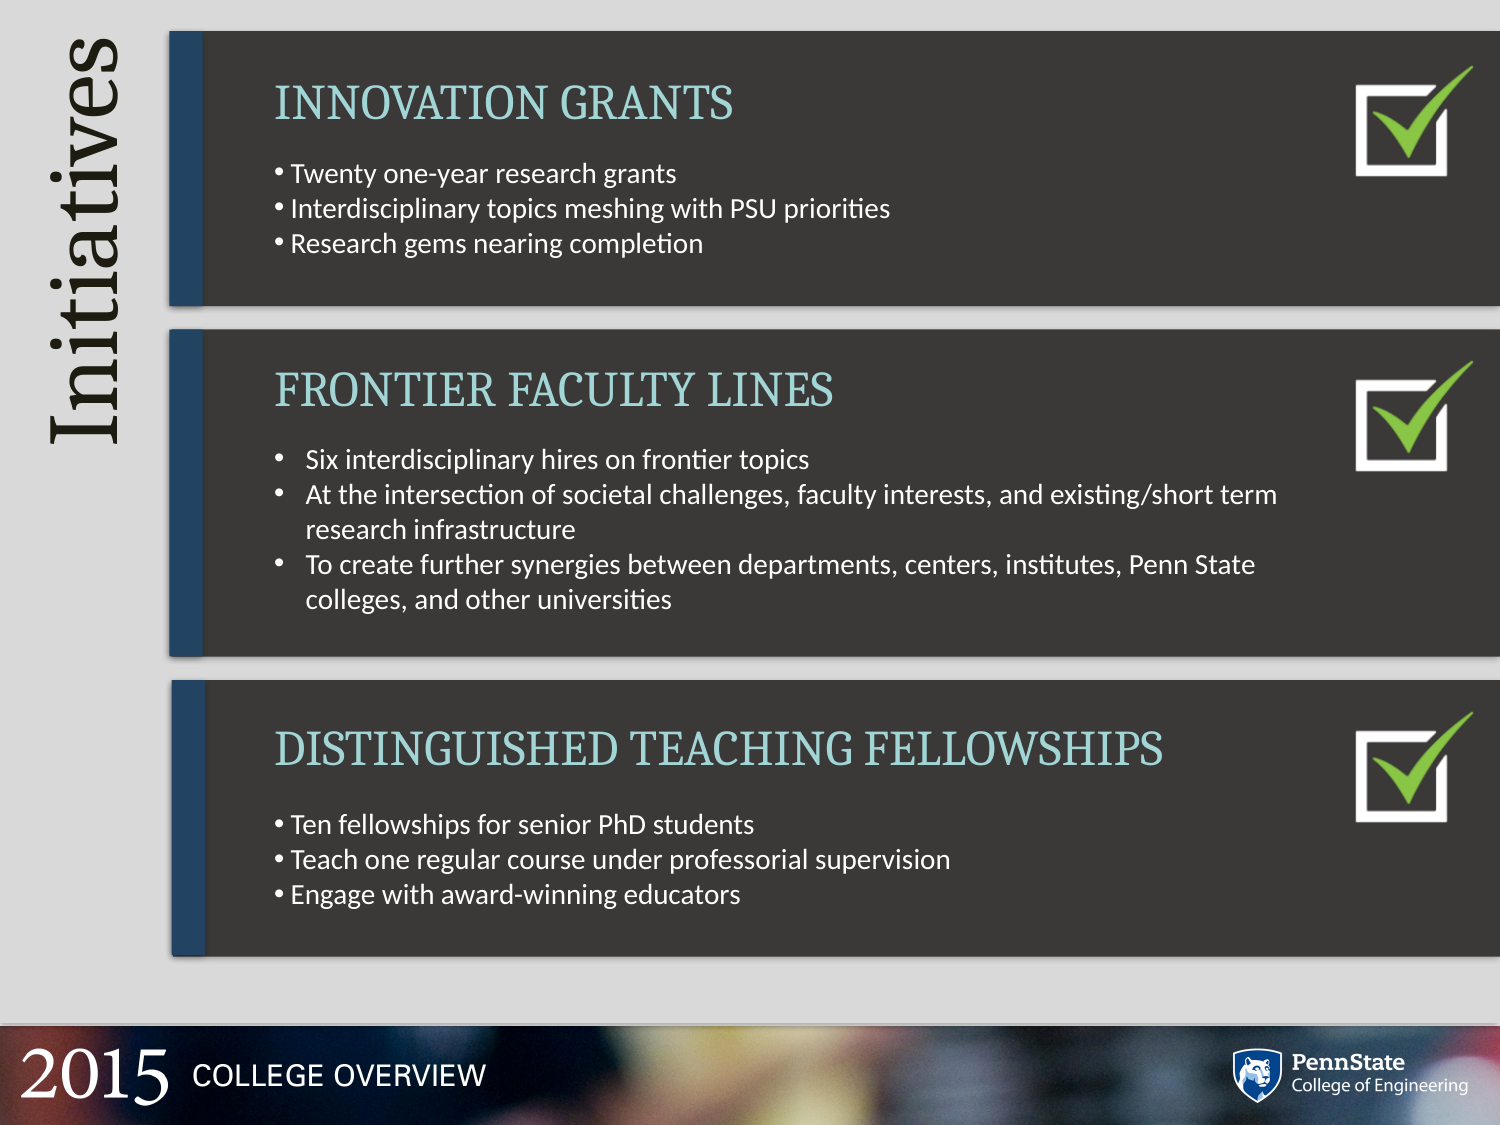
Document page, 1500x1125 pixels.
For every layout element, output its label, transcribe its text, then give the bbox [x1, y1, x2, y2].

picture [1342, 53, 1484, 195]
text_box [0, 0, 1500, 1024]
picture [1342, 699, 1484, 842]
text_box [171, 679, 1500, 957]
title Initiatives [0, 21, 156, 497]
picture [0, 1026, 1500, 1125]
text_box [169, 30, 1500, 307]
picture [1342, 348, 1484, 490]
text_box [169, 329, 1500, 657]
